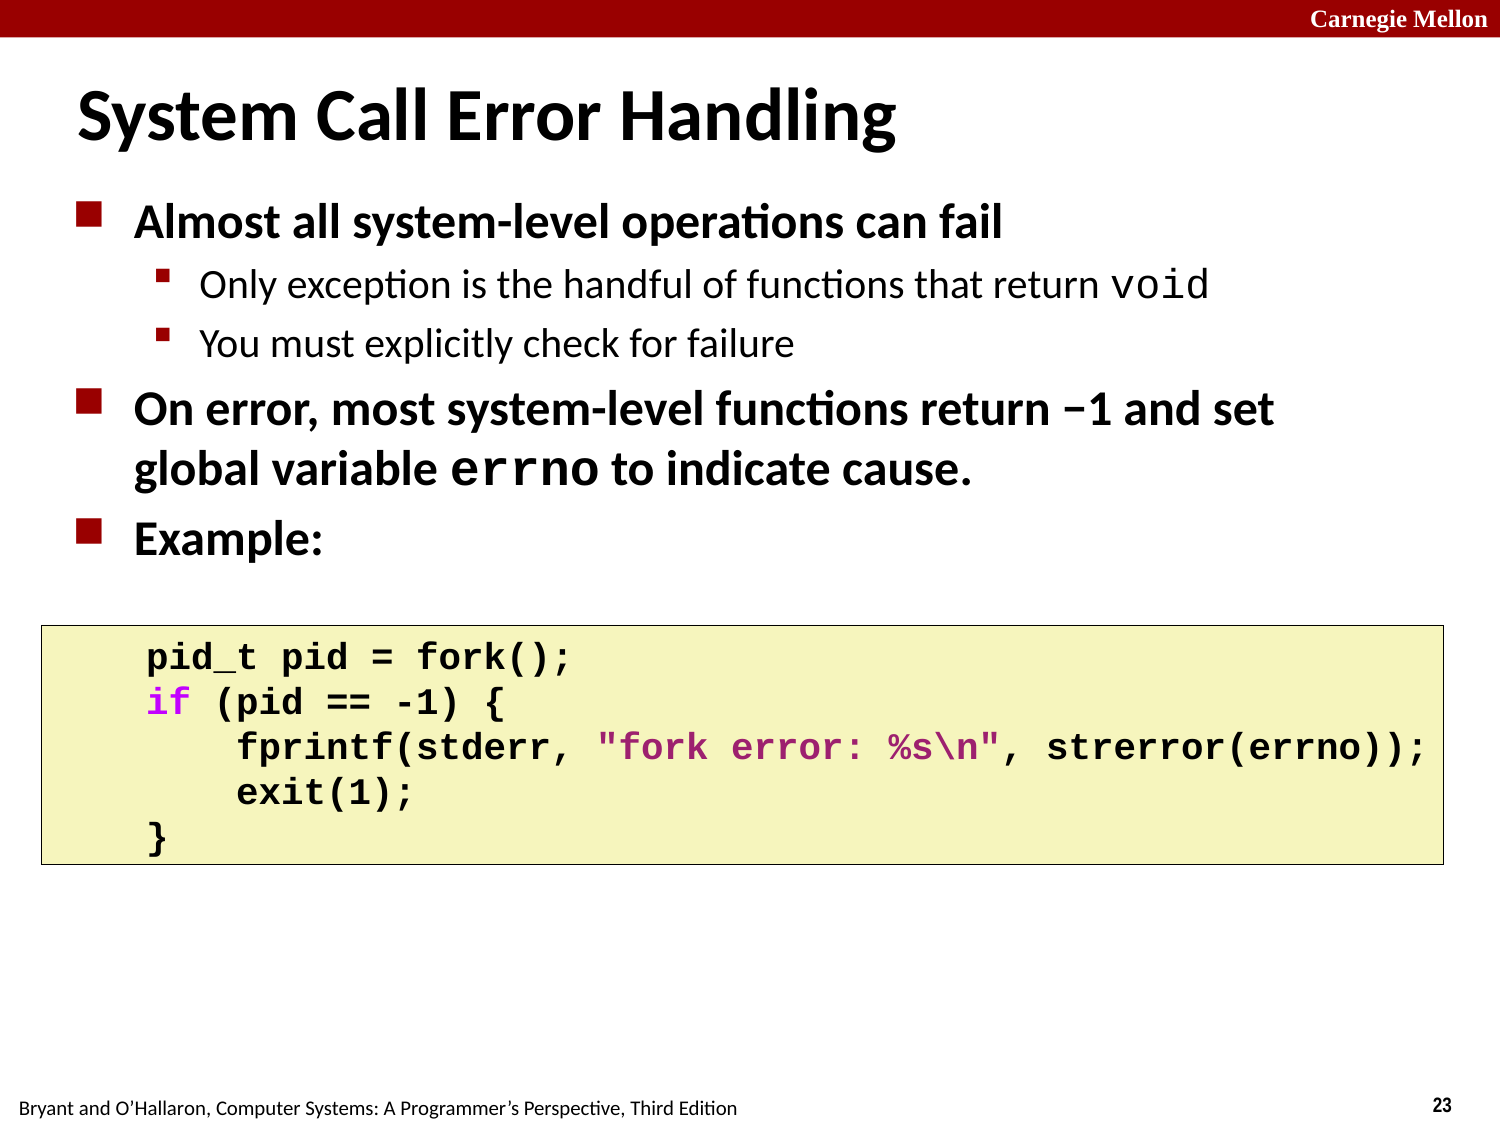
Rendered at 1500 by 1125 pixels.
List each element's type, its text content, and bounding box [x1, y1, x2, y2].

text_box pid_t pid = fork(); if (pid == -1) { fprintf(stderr, "fork error: %s\n", strerror(errno)); exit(1); } [41, 624, 1444, 865]
title System Call Error Handling [62, 63, 1313, 158]
list Almost all system-level operations can fail Only exception is the handful of functions that return void You must explicitly check for failure On error, most system-level functions return −1 and set global variable errno to indicate cause. Example: [62, 180, 1424, 616]
